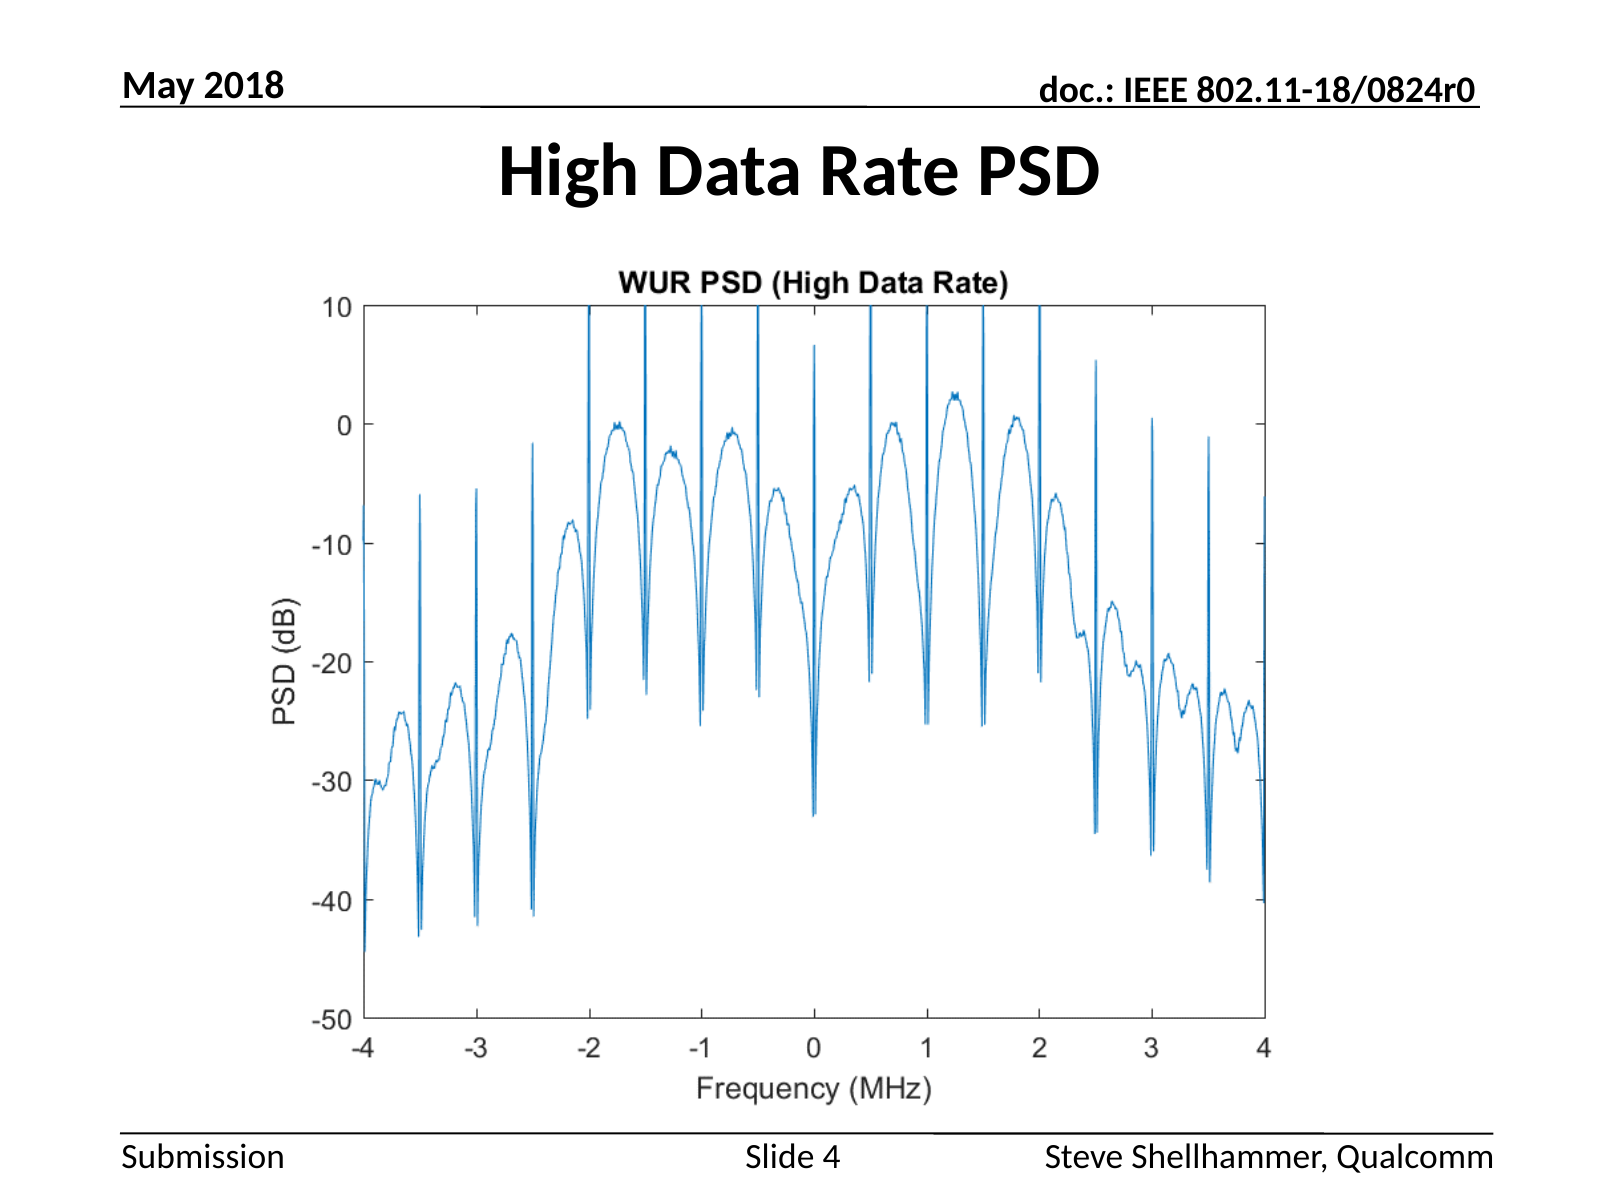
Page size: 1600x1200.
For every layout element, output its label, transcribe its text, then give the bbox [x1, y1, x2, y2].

picture [211, 240, 1375, 1112]
slide_number Slide 4 [733, 1132, 854, 1197]
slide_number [121, 58, 451, 107]
title High Data Rate PSD [119, 112, 1480, 218]
footer Steve Shellhammer, Qualcomm [937, 1132, 1495, 1174]
